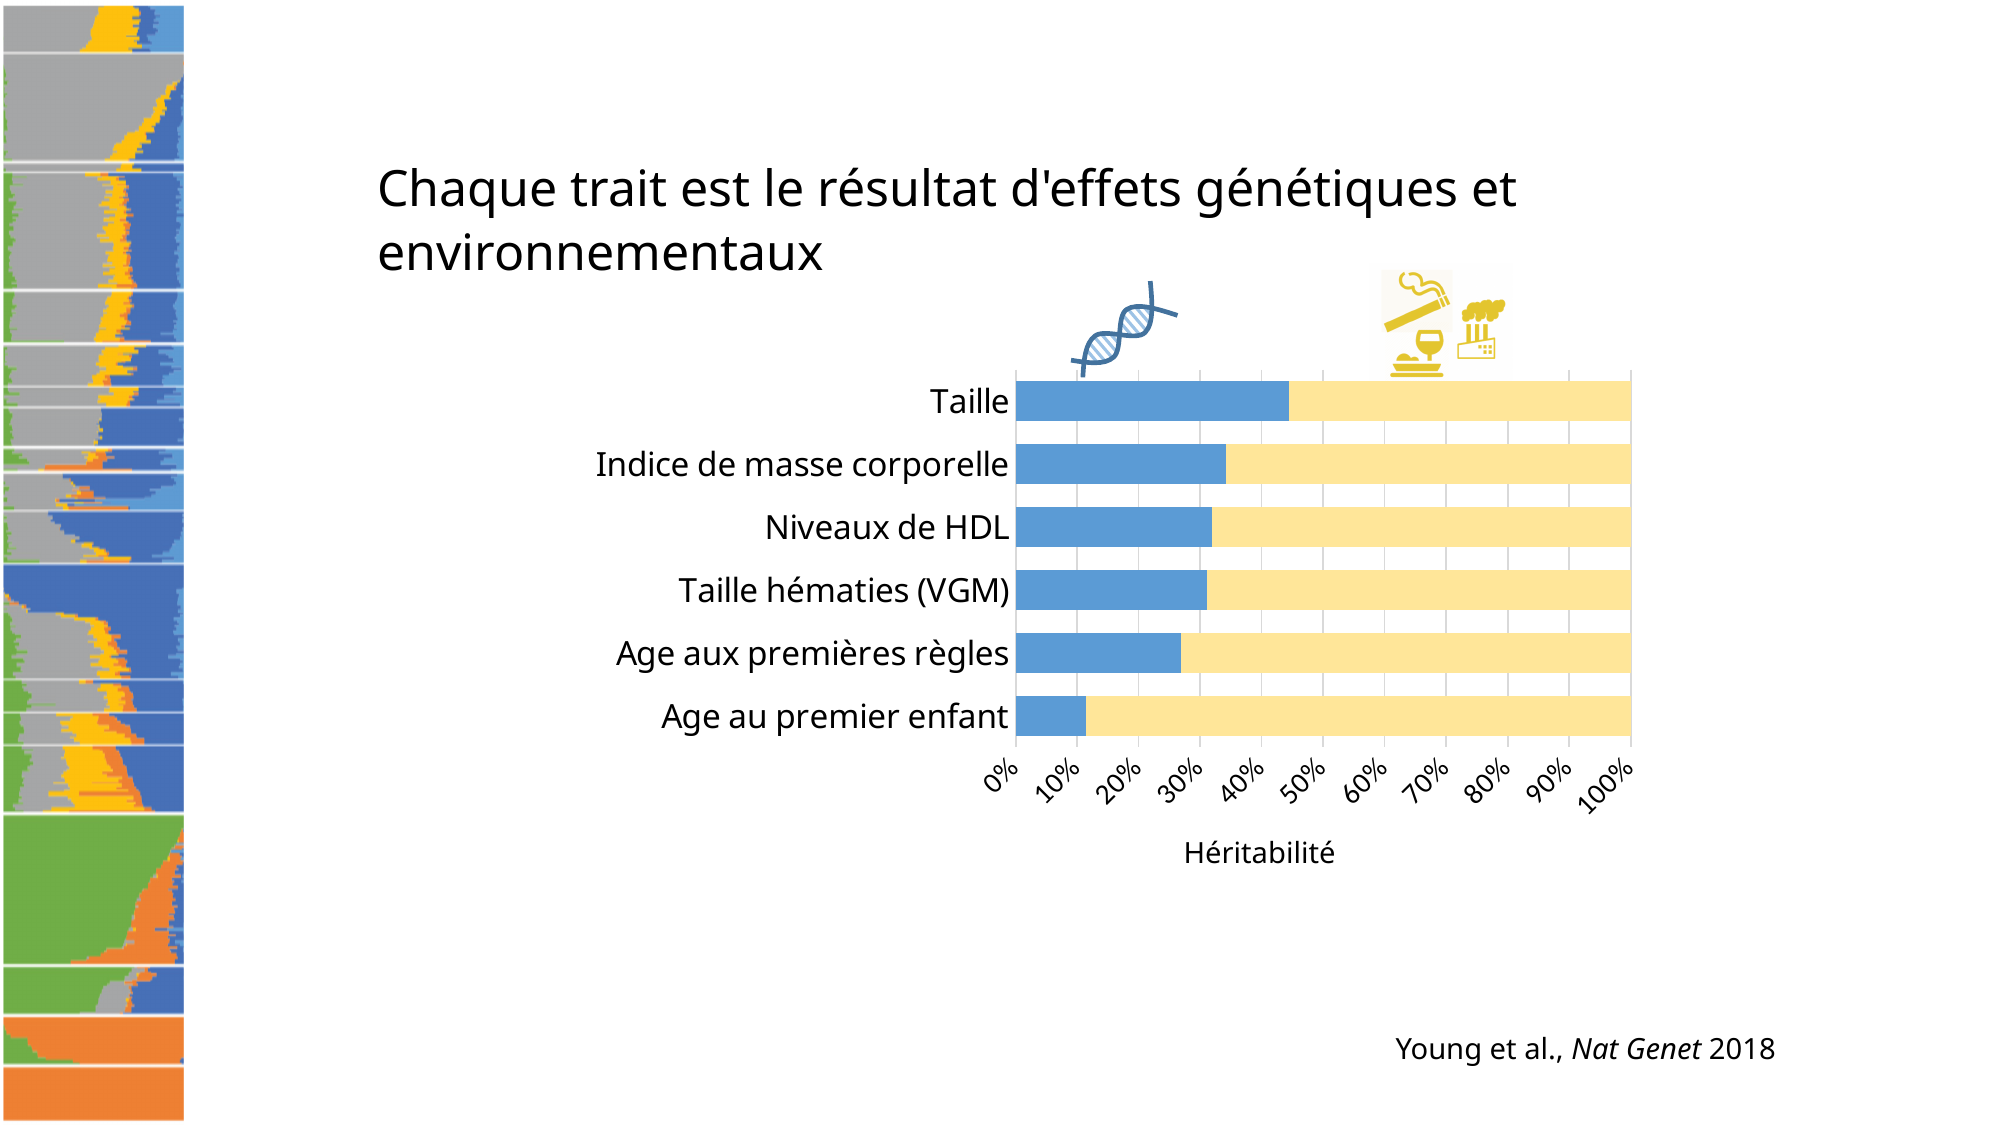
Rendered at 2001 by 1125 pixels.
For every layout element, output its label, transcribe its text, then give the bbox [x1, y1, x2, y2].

picture [1369, 263, 1513, 381]
text_box Young et al., Nat Genet 2018 [1380, 1022, 1791, 1073]
text_box Héritabilité [1168, 833, 1351, 877]
chart [573, 360, 1664, 833]
picture [0, 3, 573, 1124]
text_box Chaque trait est le résultat d'effets génétiques et environnementaux [362, 144, 1849, 289]
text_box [1102, 274, 1140, 392]
